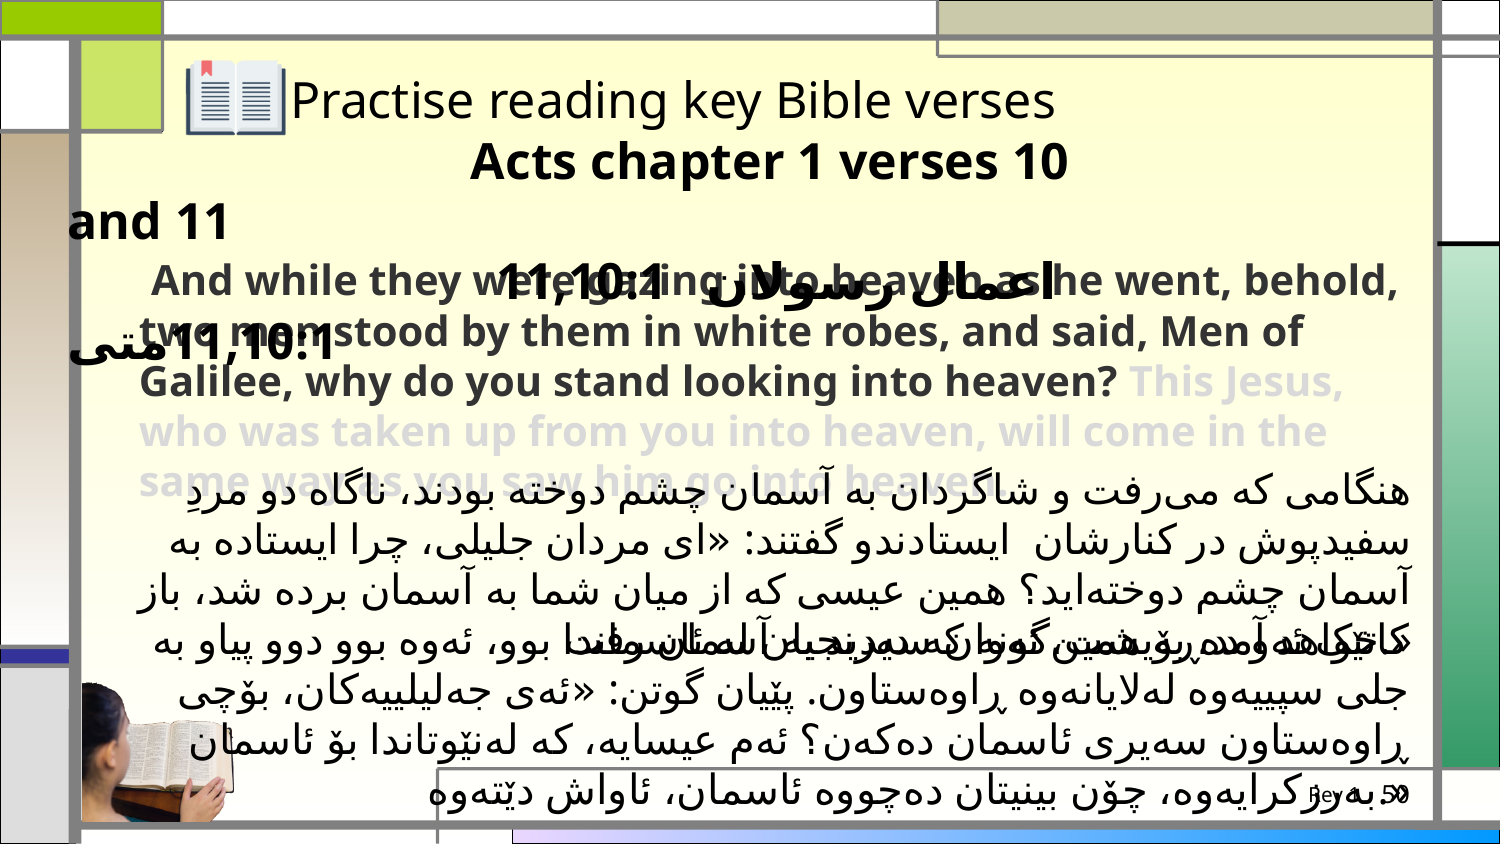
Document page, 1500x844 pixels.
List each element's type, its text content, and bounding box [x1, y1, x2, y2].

text_box Practise reading key Bible verses [147, 15, 1199, 181]
picture [81, 682, 235, 822]
text_box Acts chapter 1 verses 10 and 11 11,10:1 اعمال رسولان 11,10:1متی [53, 122, 1187, 378]
text_box کاتێک ئەو دەڕۆیشت، ئەوان سەرنجیان لە ئاسماندا بوو، ئەوە بوو دوو پیاو بە جلی سپییەوە لەلایانەوە ڕاوەستاون. پێیان گوتن: «ئەی جەلیلییەکان، بۆچی ڕاوەستاون سەیری ئاسمان دەکەن؟ ئەم عیسایە، کە لەنێوتاندا بۆ ئاسمان بەرزکرایەوە، چۆن بینیتان دەچووە ئاسمان، ئاواش دێتەوە.» [101, 605, 1425, 820]
text_box And while they were gazing into heaven as he went, behold, two men stood by them in white robes, and said, Men of Galilee, why do you stand looking into heaven? This Jesus, who was taken up from you into heaven, will come in the same way as you saw him go into heaven. [123, 242, 1459, 381]
picture [176, 53, 291, 143]
text_box هنگامی که می‌رفت و شاگردان به آسمان چشم دوخته بودند، ناگاه دو مردِ سفیدپوش در کنارشان ایستادندو گفتند: «ای مردان جلیلی، چرا ایستاده به آسمان چشم دوخته‌اید؟ همین عیسی که از میان شما به آسمان برده شد، باز خواهد آمد، به همین‌‌گونه که دیدید به آسمان رفت.» [103, 455, 1427, 670]
text_box Rev 1 [1293, 774, 1387, 814]
